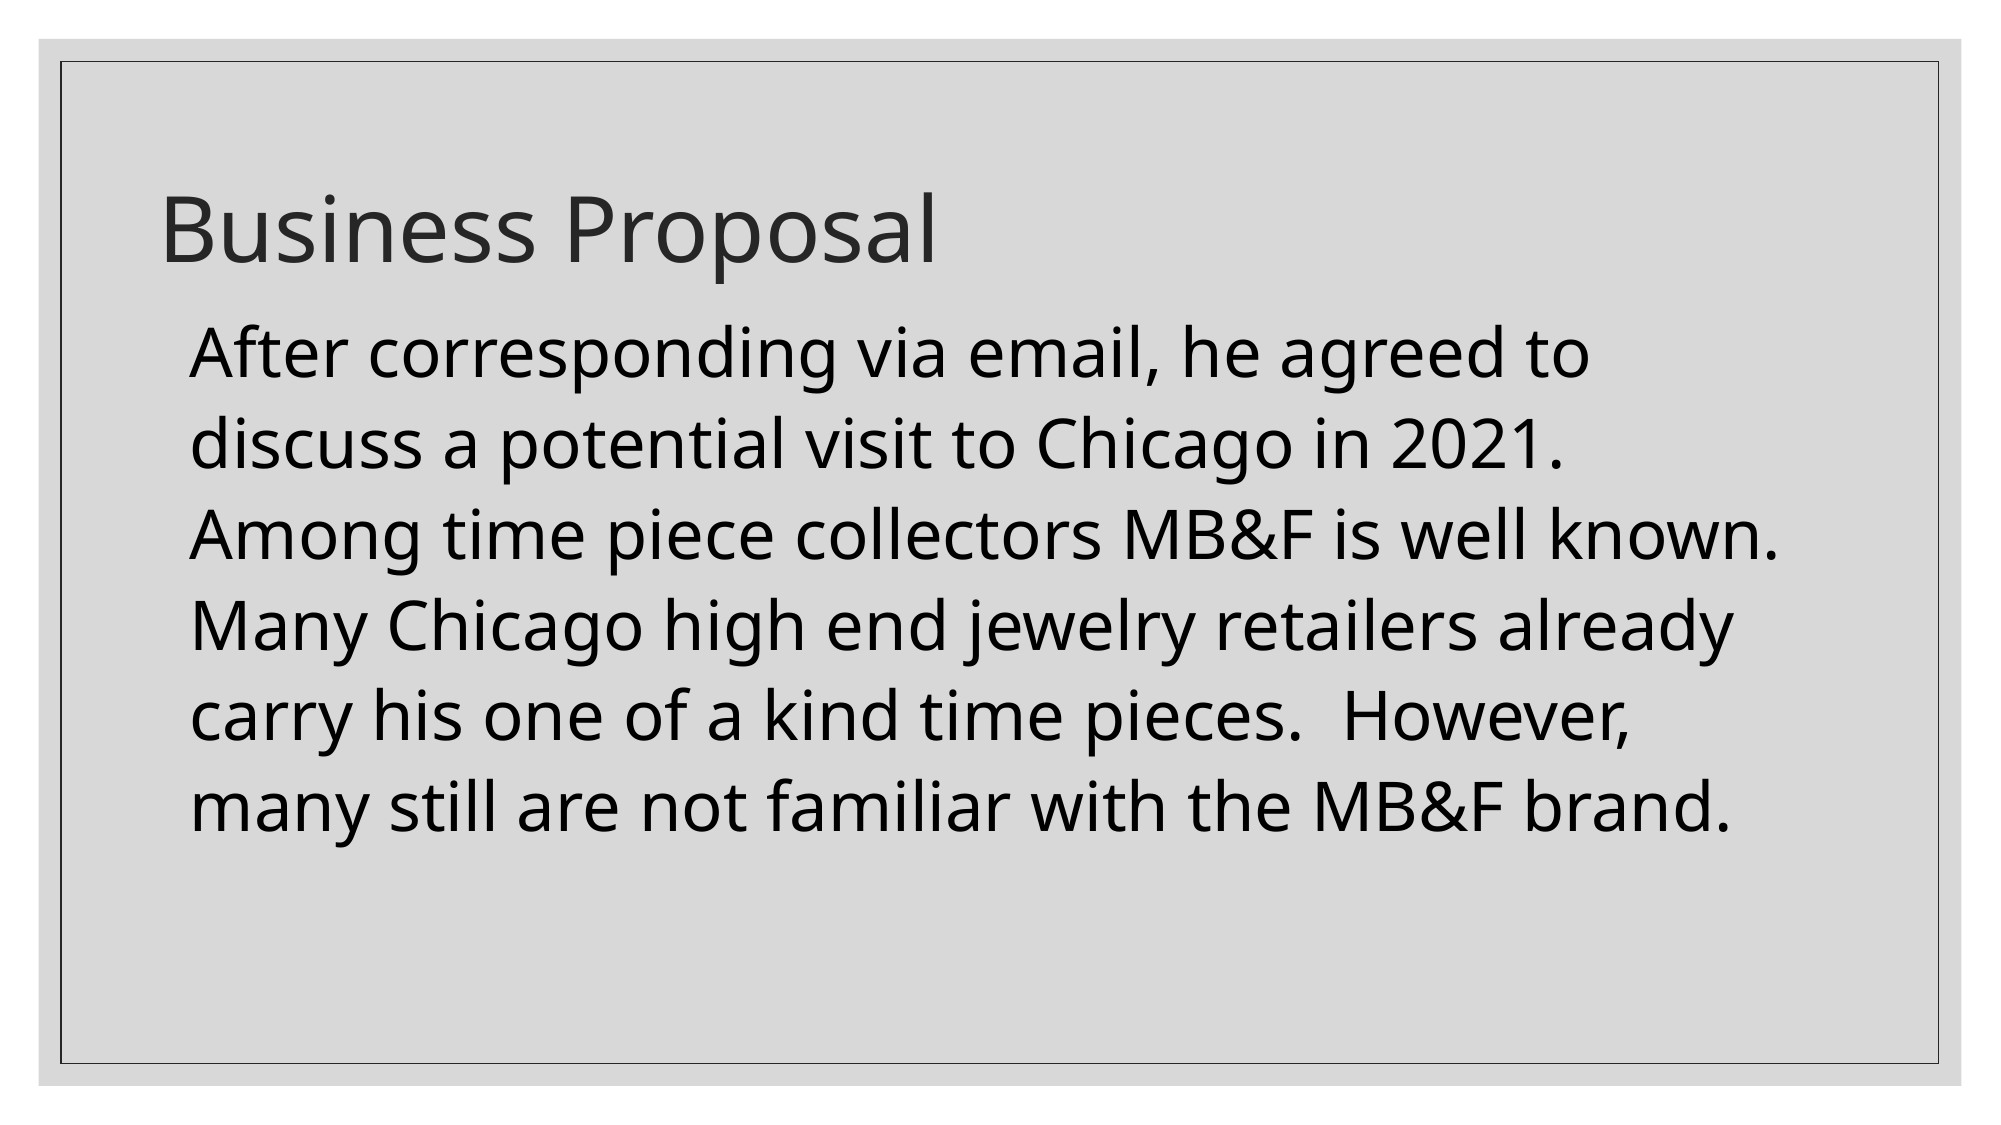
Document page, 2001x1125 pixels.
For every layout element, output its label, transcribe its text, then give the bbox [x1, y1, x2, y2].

list After corresponding via email, he agreed to discuss a potential visit to Chicago in 2021. Among time piece collectors MB&F is well known. Many Chicago high end jewelry retailers already carry his one of a kind time pieces. However, many still are not familiar with the MB&F brand. [174, 293, 1825, 1005]
title Business Proposal [143, 120, 1793, 345]
